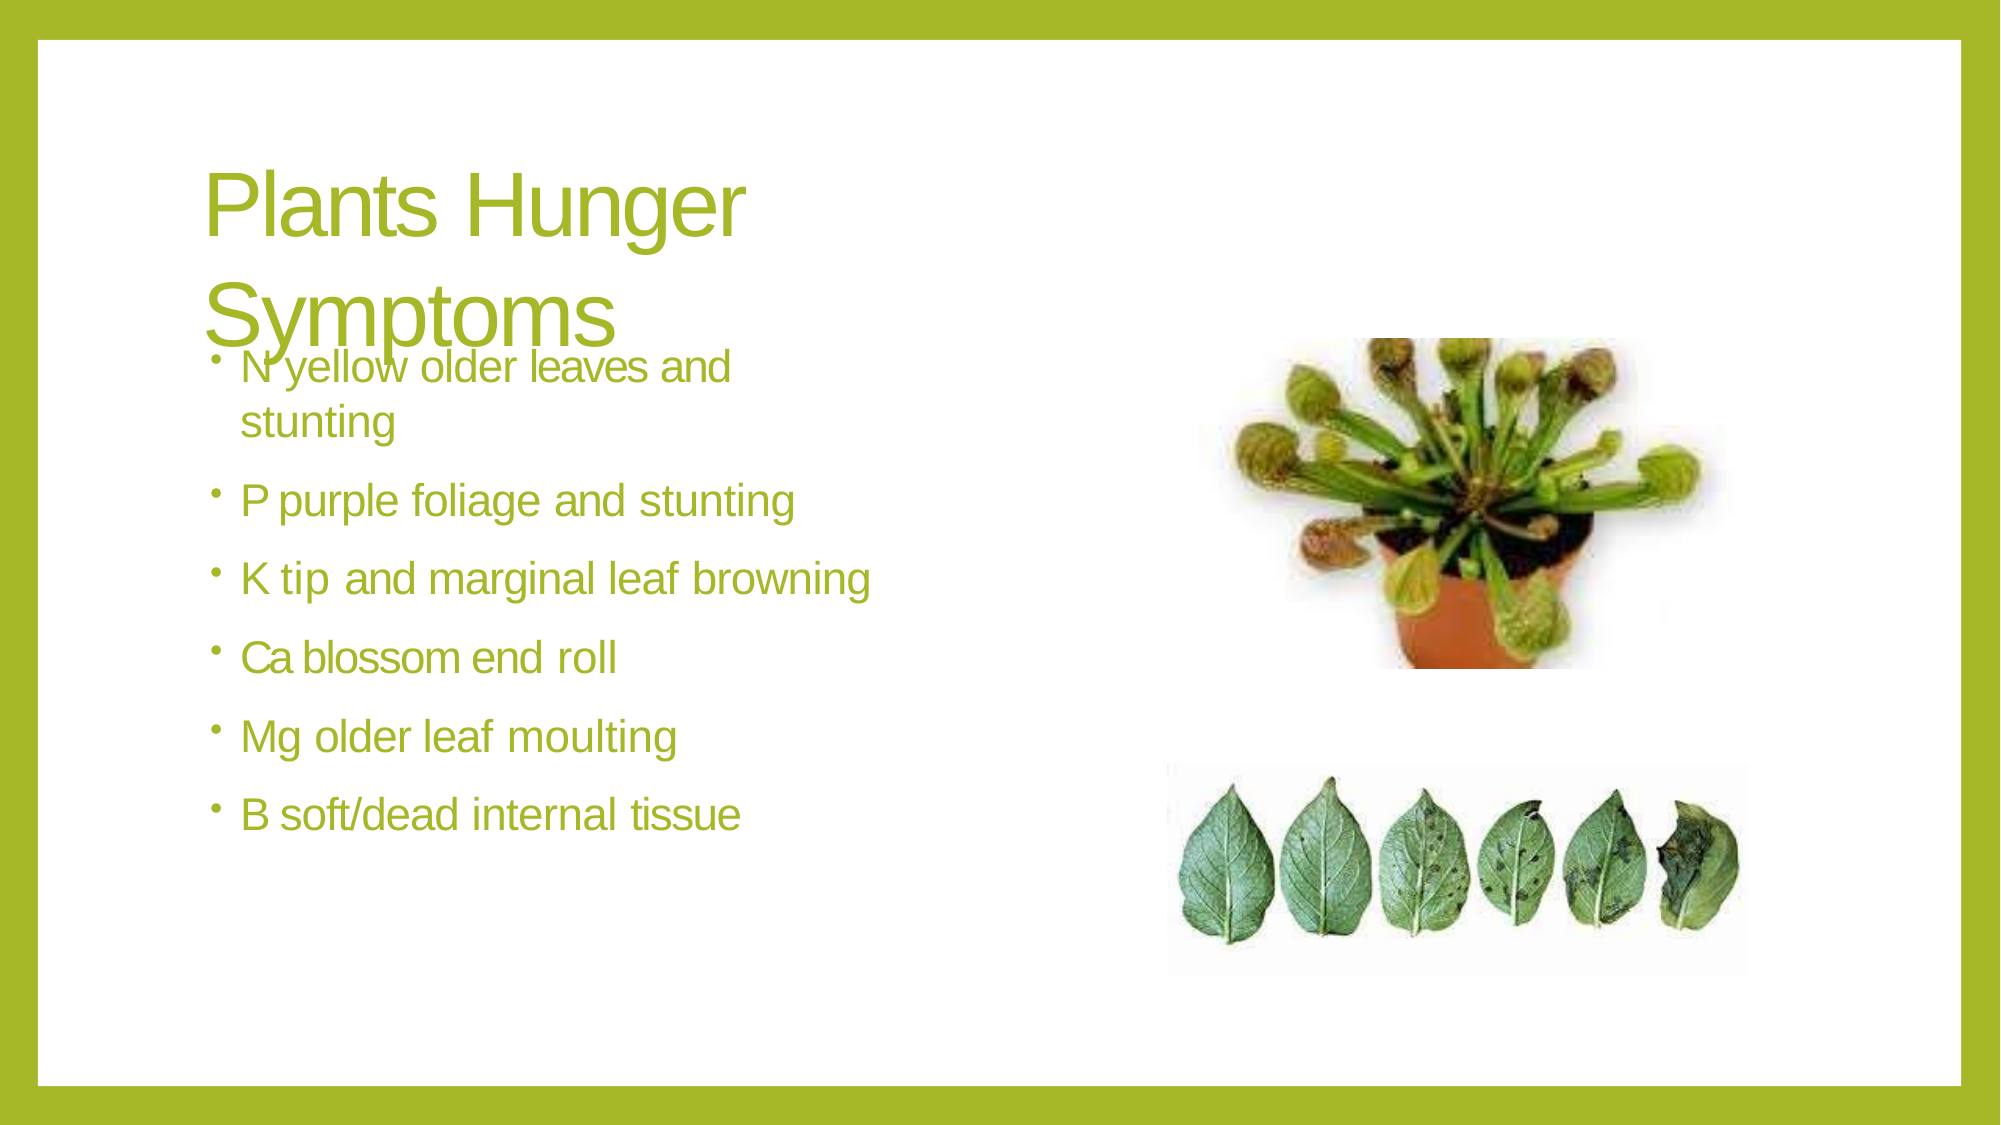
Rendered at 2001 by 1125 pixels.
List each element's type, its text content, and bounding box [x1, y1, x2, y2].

title Plants Hunger Symptoms [200, 142, 1170, 365]
text_box [1167, 763, 1749, 975]
text_box [1198, 338, 1749, 669]
text_box N yellow older leaves and stunting P purple foliage and stunting K tip and marginal leaf browning Ca blossom end roll Mg older leaf moulting B soft/dead internal tissue [207, 311, 897, 840]
